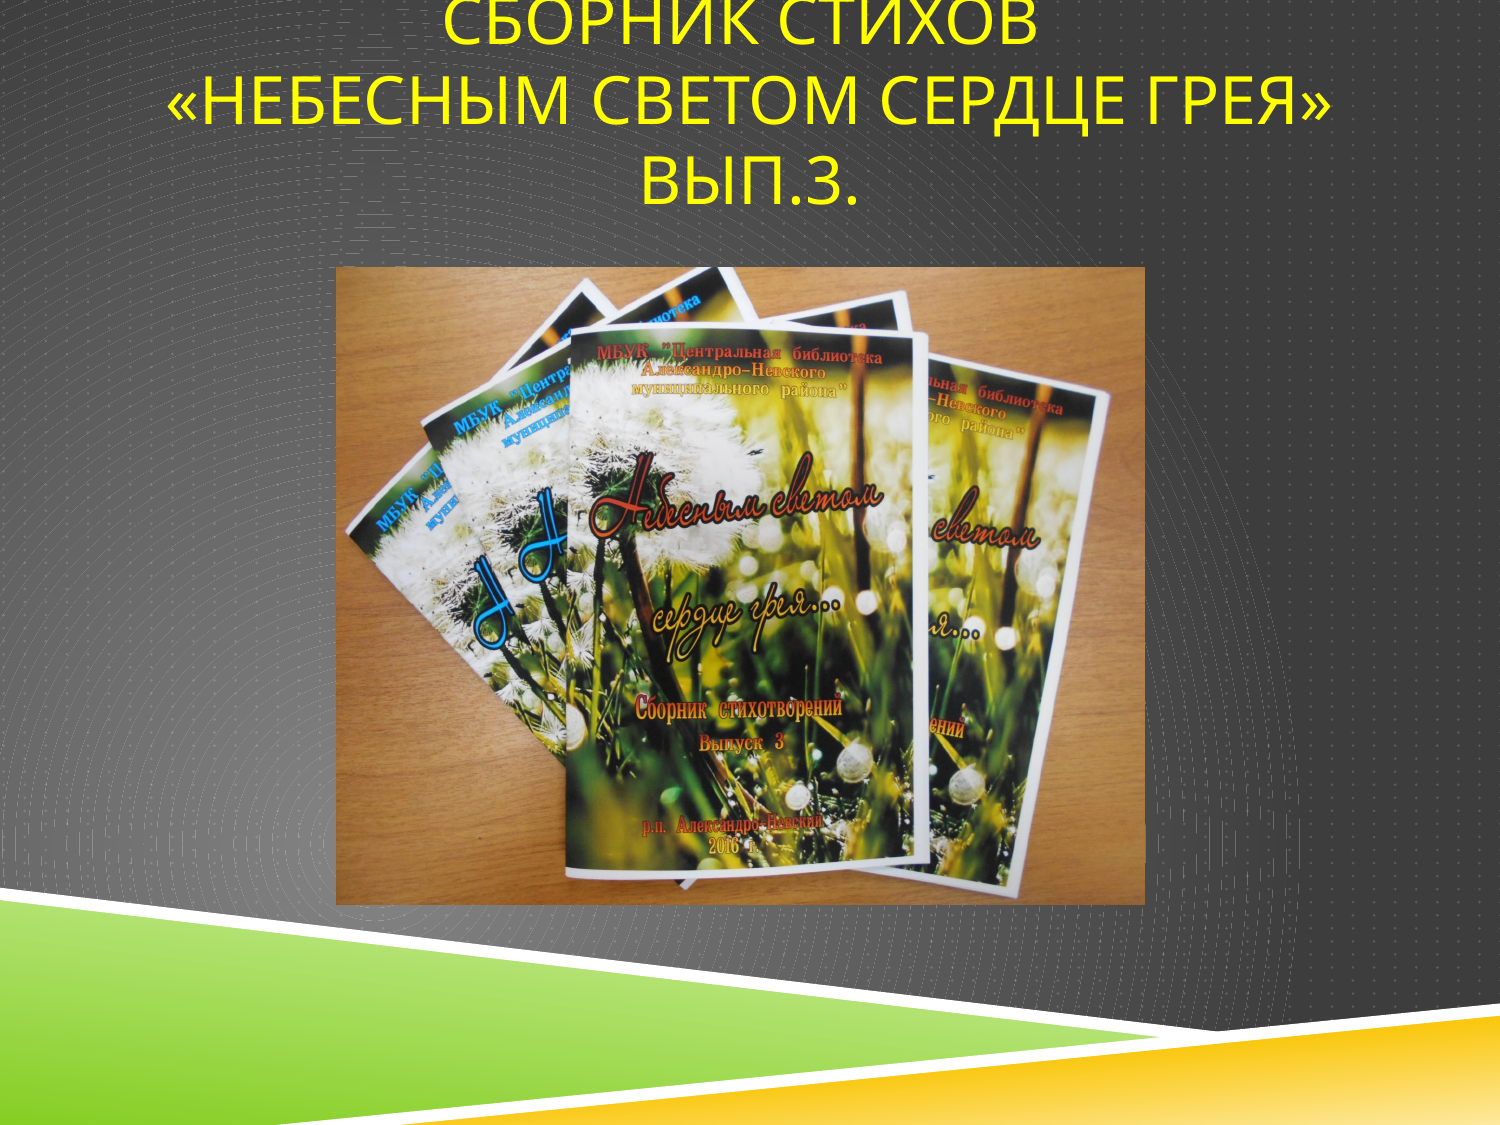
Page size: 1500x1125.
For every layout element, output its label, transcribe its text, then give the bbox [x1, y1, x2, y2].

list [336, 266, 1145, 906]
title СБОРНИК СТИХОВ «НЕБЕСНЫМ СВЕТОМ СЕРДЦЕ ГРЕЯ» ВЫП.3. [112, 0, 1388, 197]
